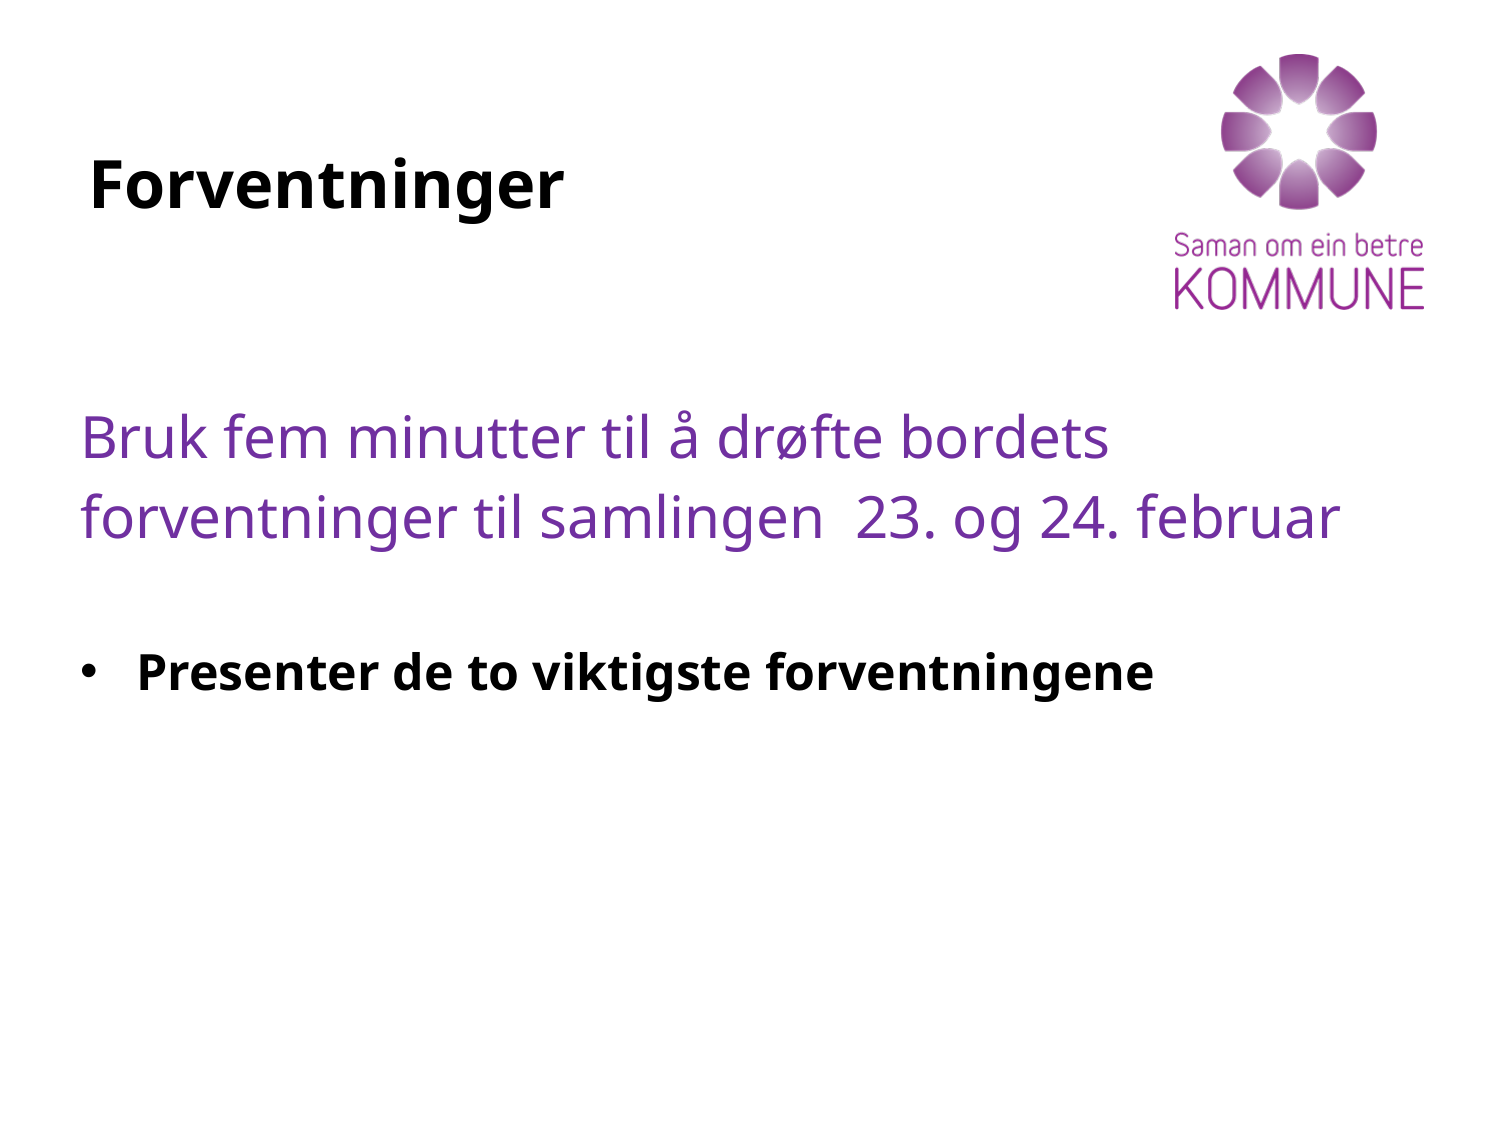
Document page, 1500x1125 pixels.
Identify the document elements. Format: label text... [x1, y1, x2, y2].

title Forventninger [73, 88, 1169, 276]
list Bruk fem minutter til å drøfte bordets forventninger til samlingen 23. og 24. februar Presenter de to viktigste forventningene [64, 382, 1415, 1125]
picture [1174, 54, 1424, 310]
